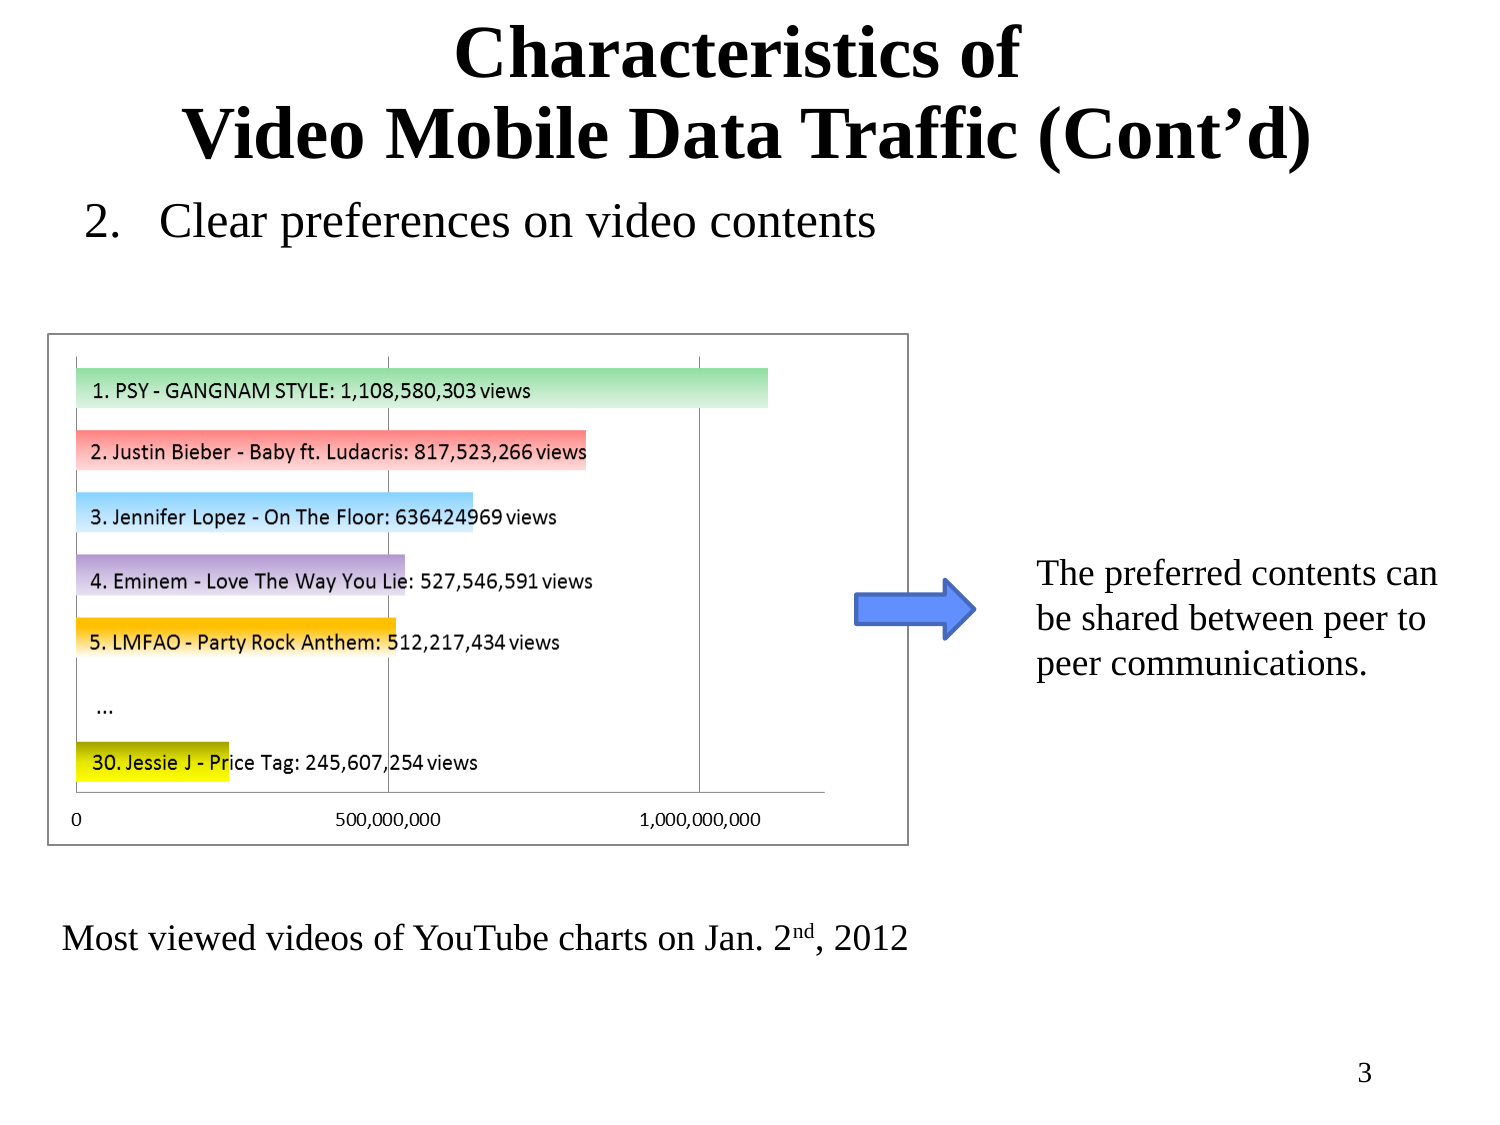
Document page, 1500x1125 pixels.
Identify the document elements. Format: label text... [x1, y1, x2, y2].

slide_number 3 [1274, 1049, 1388, 1113]
text_box The preferred contents can be shared between peer to peer communications. [1021, 540, 1459, 691]
text_box Most viewed videos of YouTube charts on Jan. 2nd, 2012 [46, 905, 963, 965]
list Clear preferences on video contents [68, 186, 1432, 280]
title Characteristics of Video Mobile Data Traffic (Cont’d) [68, 36, 1427, 151]
picture [46, 333, 910, 847]
text_box [914, 577, 977, 641]
